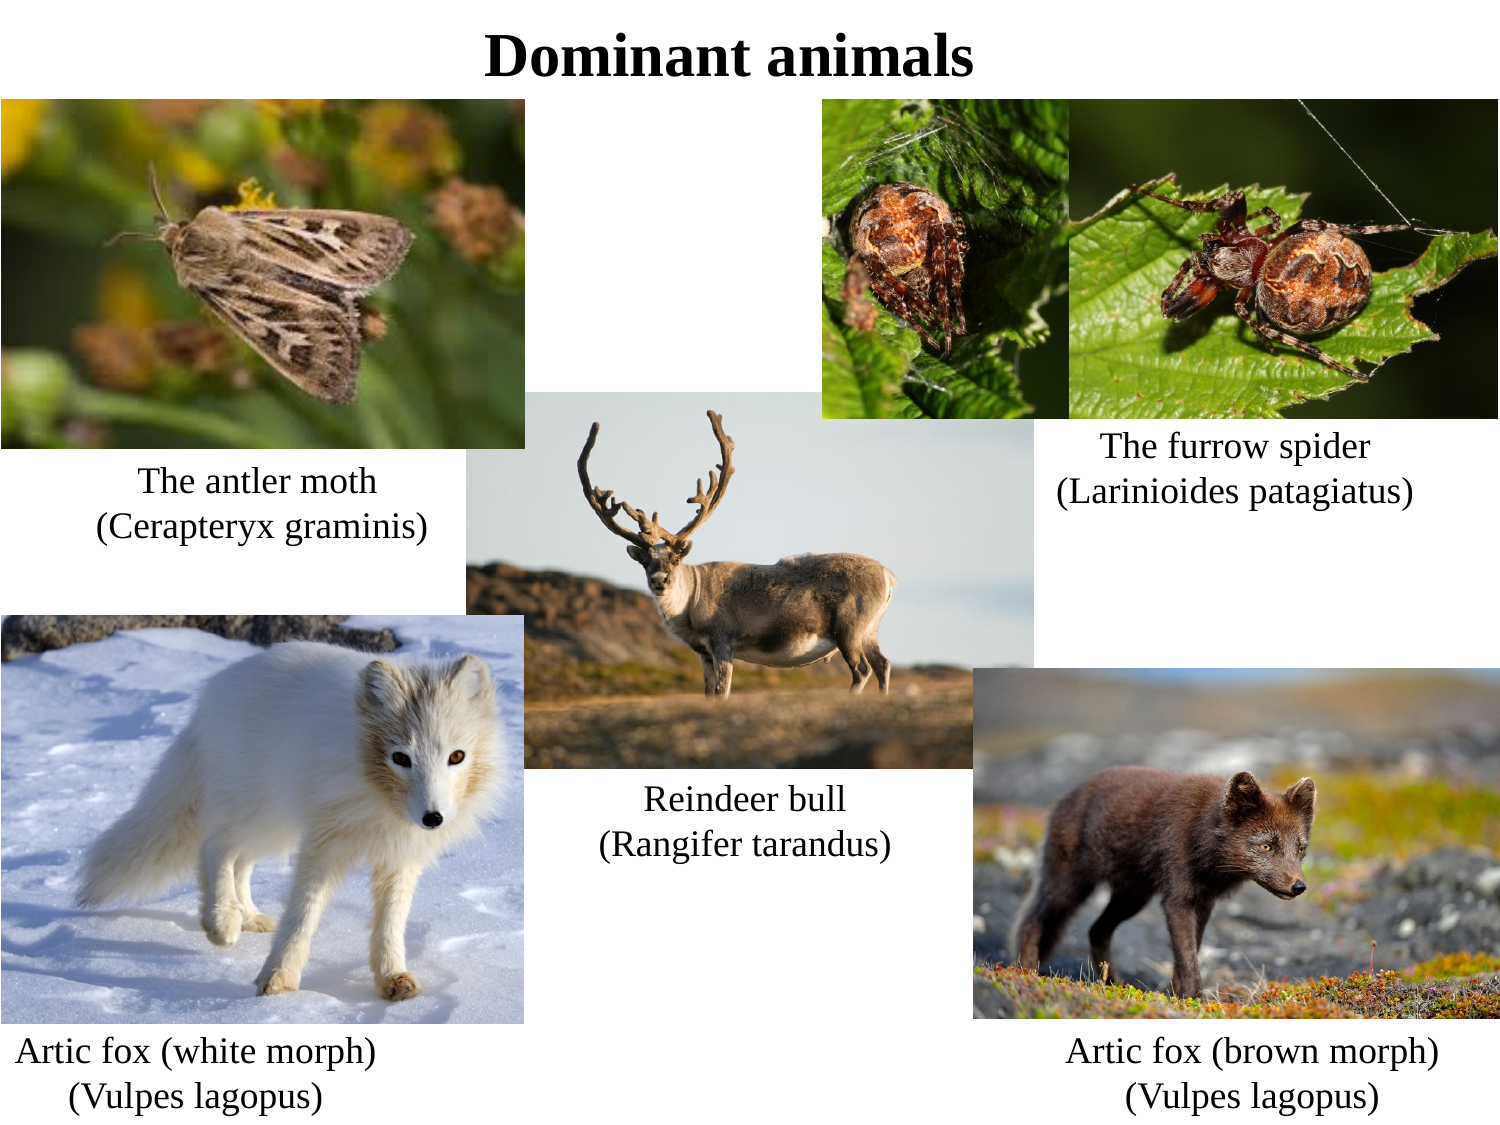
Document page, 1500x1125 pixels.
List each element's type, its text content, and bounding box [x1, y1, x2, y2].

title Dominant animals [54, 4, 1405, 98]
picture [972, 668, 1500, 1020]
picture [1, 99, 526, 449]
picture [1, 615, 524, 1024]
text_box Reindeer bull (Rangifer tarandus) [528, 777, 967, 872]
text_box Artic fox (white morph) (Vulpes lagopus) [0, 1031, 397, 1124]
text_box The furrow spider (Larinioides patagiatus) [1038, 426, 1498, 519]
text_box The antler moth (Cerapteryx graminis) [1, 456, 461, 553]
text_box Artic fox (brown morph) (Vulpes lagopus) [1004, 1027, 1500, 1124]
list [466, 391, 1034, 769]
picture [822, 99, 1498, 419]
